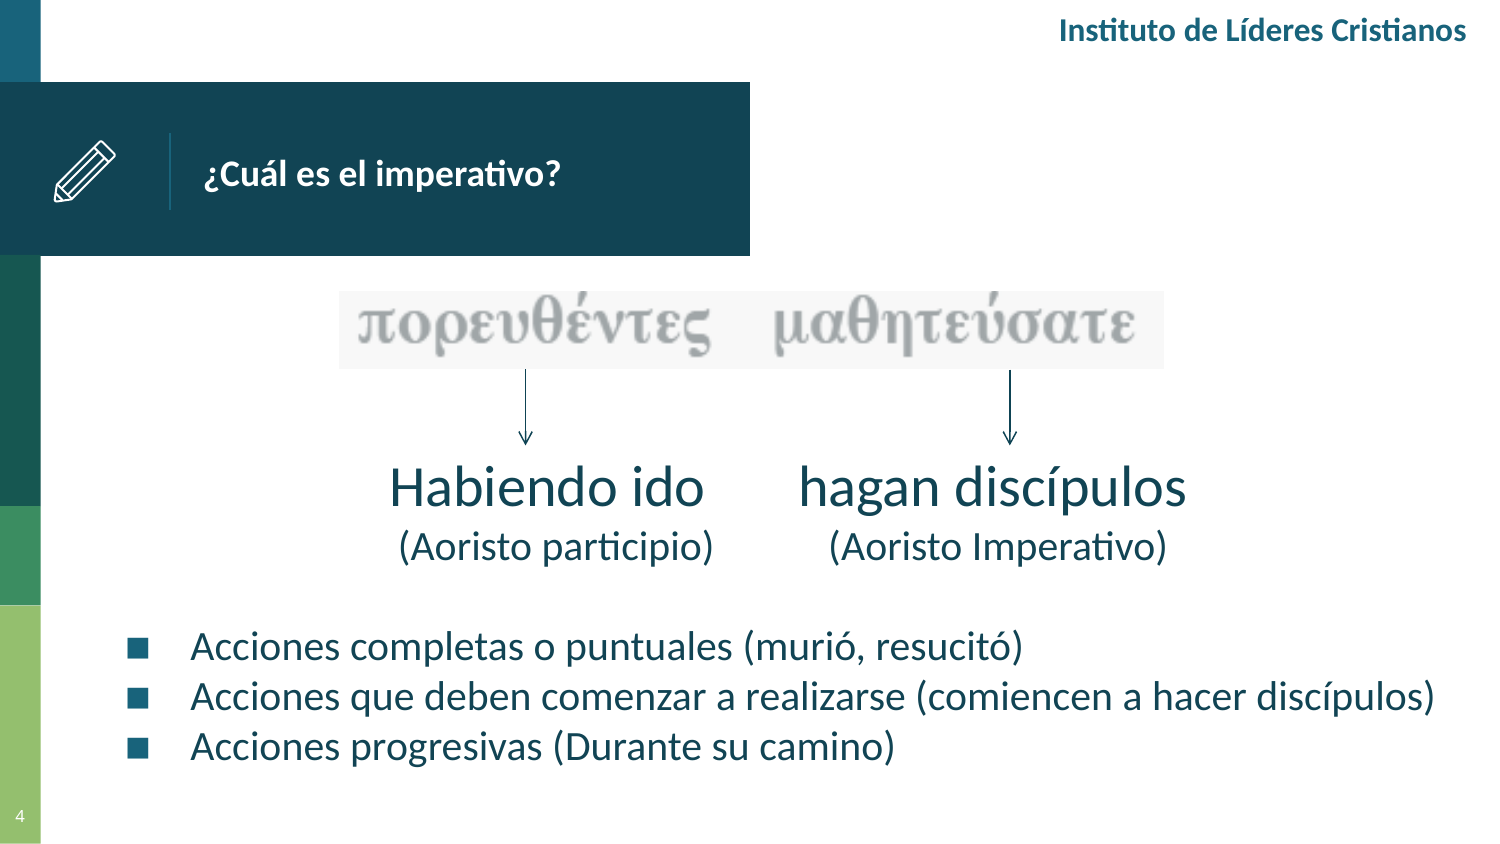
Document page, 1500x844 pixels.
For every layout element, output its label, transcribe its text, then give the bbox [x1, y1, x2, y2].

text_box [54, 141, 116, 202]
list Habiendo ido hagan discípulos (Aoristo participio) (Aoristo Imperativo) Acciones completas o puntuales (murió, resucitó) Acciones que deben comenzar a realizarse (comiencen a hacer discípulos) Acciones progresivas (Durante su camino) [100, 293, 1468, 812]
picture [339, 291, 1164, 369]
title ¿Cuál es el imperativo? [187, 87, 750, 256]
text_box Instituto de Líderes Cristianos [927, 8, 1483, 100]
slide_number 4 [0, 790, 49, 844]
